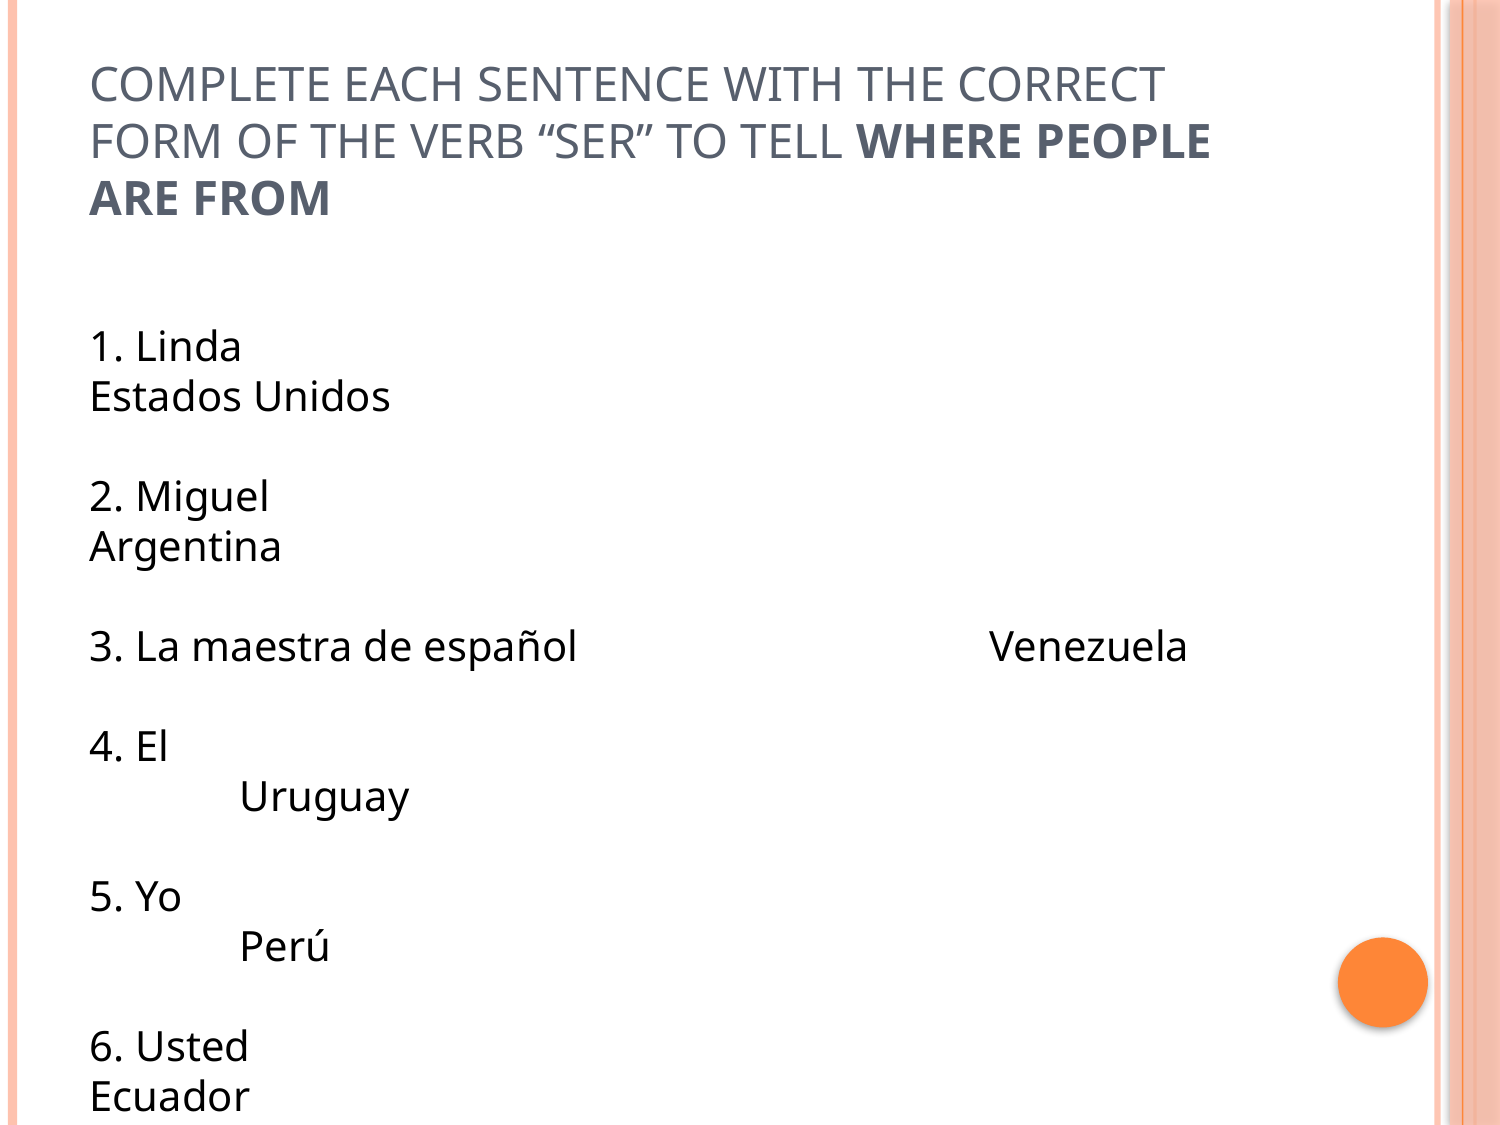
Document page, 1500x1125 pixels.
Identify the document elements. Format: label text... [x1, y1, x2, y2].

title Complete each sentence with the correct form of the verb “Ser” to tell where people are from [75, 45, 1300, 233]
text_box 1. Linda Estados Unidos 2. Miguel Argentina 3. La maestra de español Venezuela 4. El Uruguay 5. Yo Perú 6. Usted Ecuador 7. Yo Cuba 8. Tú Chile [75, 312, 1300, 1125]
